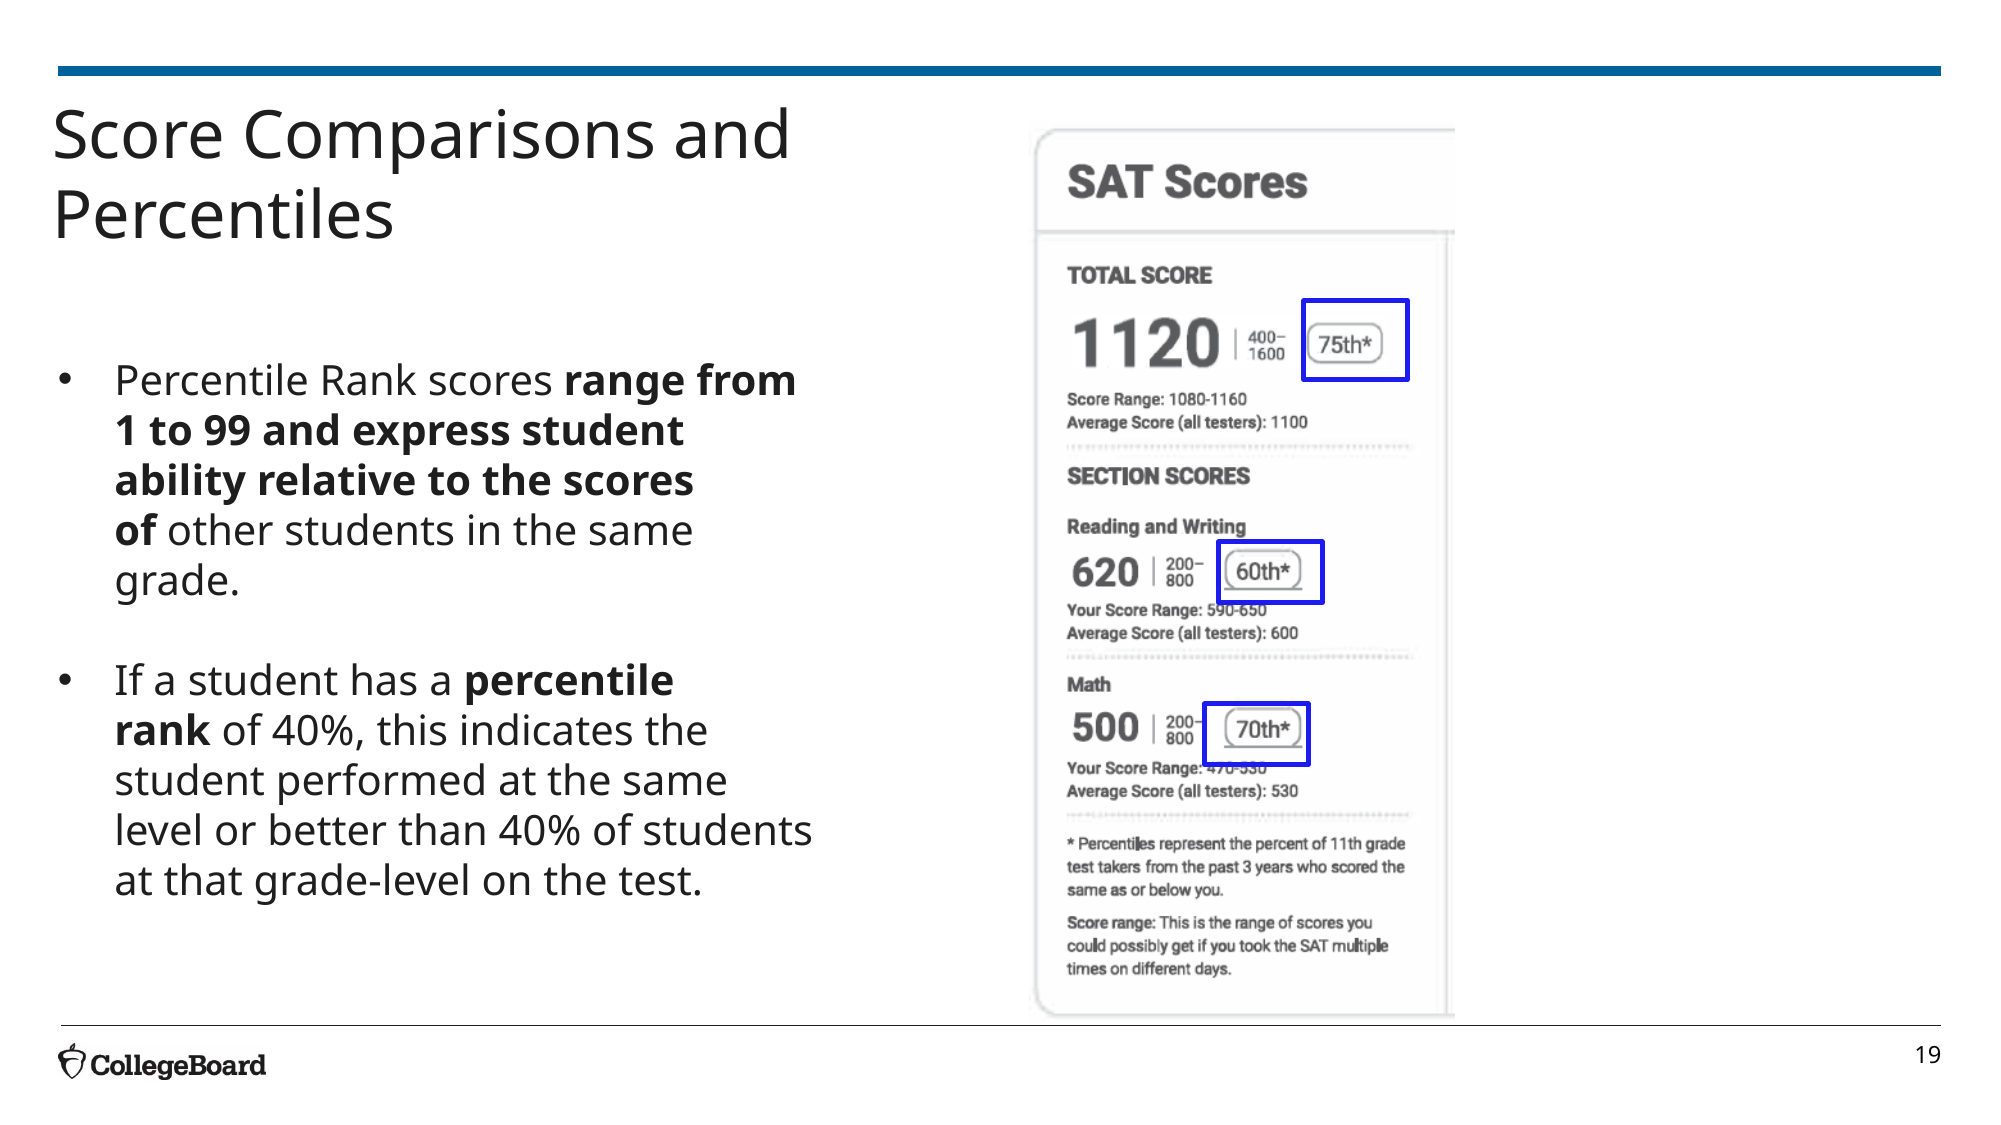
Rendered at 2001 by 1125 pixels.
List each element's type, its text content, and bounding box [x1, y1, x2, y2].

title Score Comparisons and Percentiles [51, 91, 814, 160]
picture [1027, 120, 1456, 1024]
text_box Percentile Rank scores range from 1 to 99 and express student ability relative to the scores of other students in the same grade. If a student has a percentile rank of 40%, this indicates the student performed at the same level or better than 40% of students at that grade-level on the test. [52, 347, 831, 910]
picture [58, 1043, 266, 1080]
